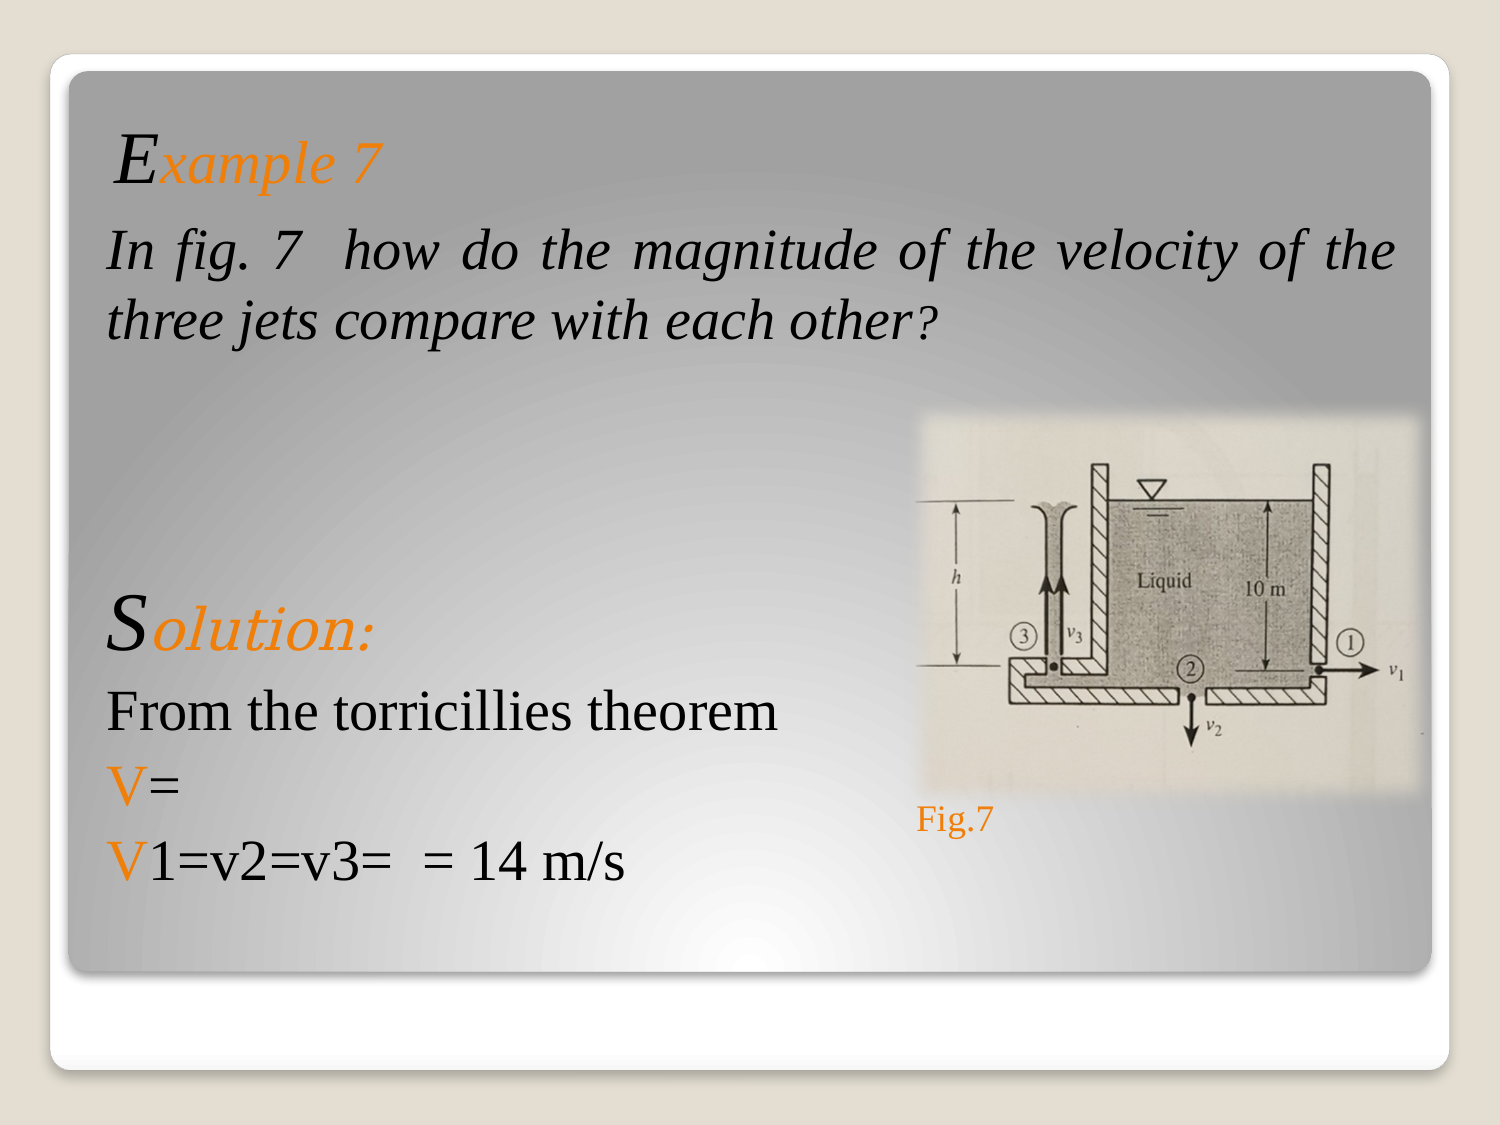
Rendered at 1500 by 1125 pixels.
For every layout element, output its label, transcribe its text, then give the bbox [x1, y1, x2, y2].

text_box Fig.7 [901, 823, 1010, 847]
title Example 7 [100, 101, 1376, 206]
picture [903, 396, 1438, 811]
